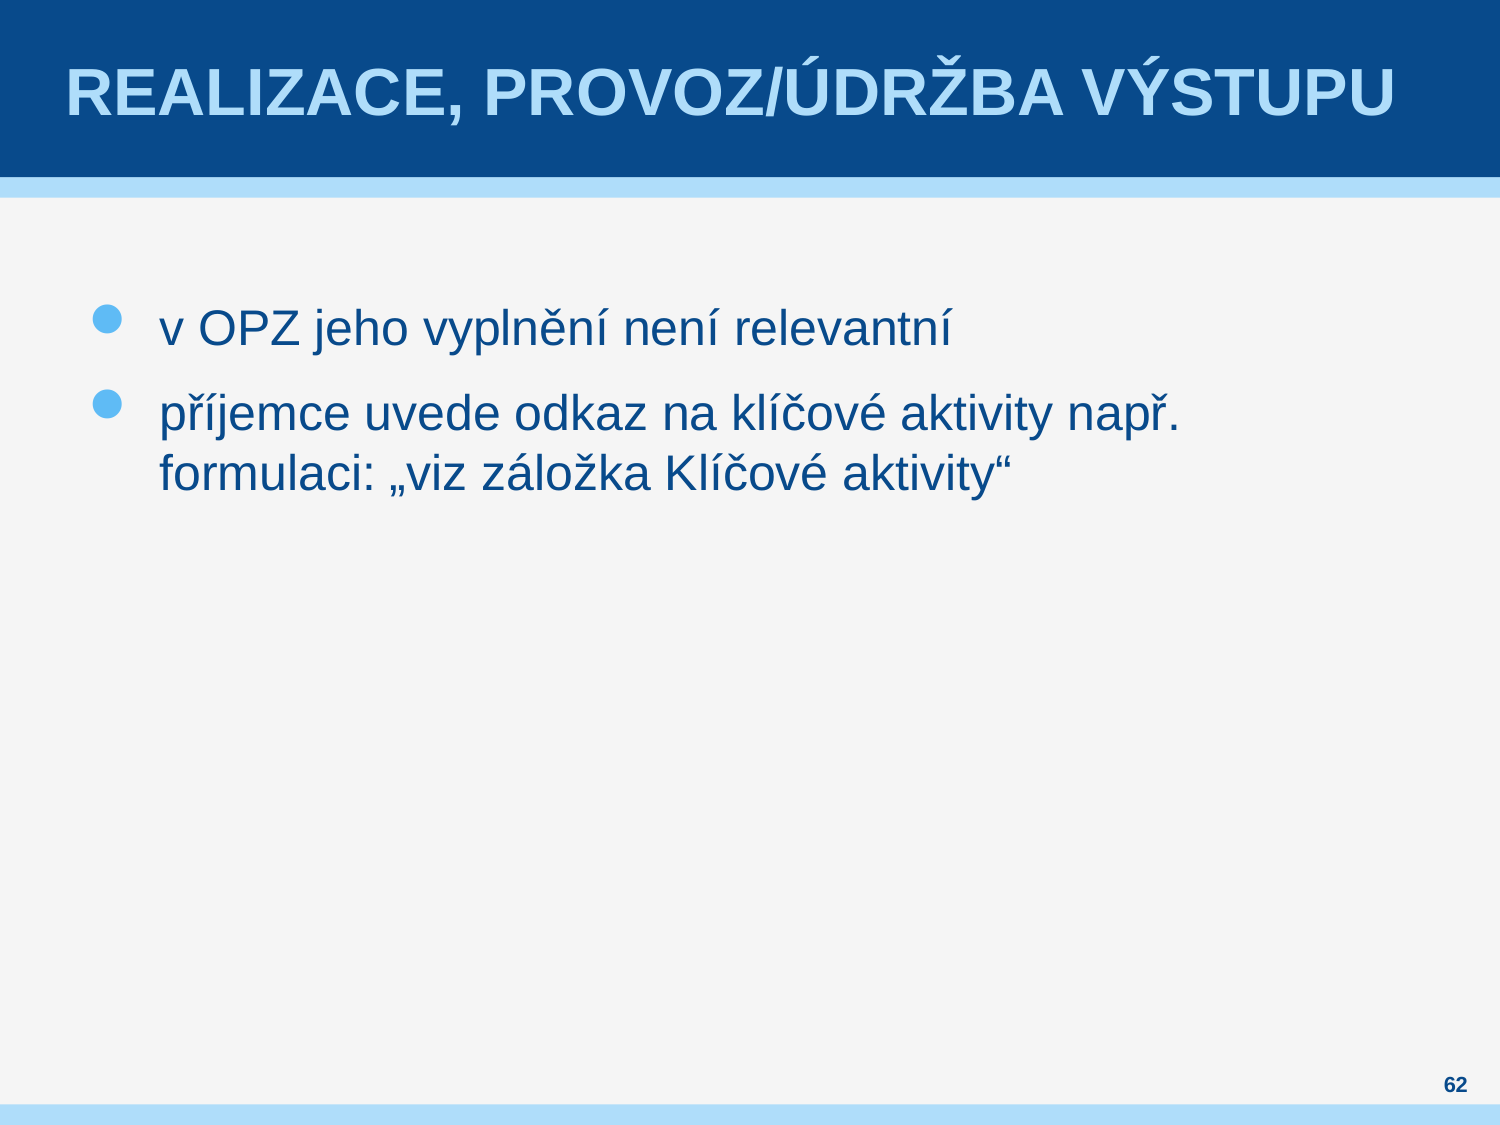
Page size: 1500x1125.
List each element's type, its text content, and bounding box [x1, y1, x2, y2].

list v OPZ jeho vyplnění není relevantní příjemce uvede odkaz na klíčové aktivity např. formulaci: „viz záložka Klíčové aktivity“ [88, 295, 1412, 1004]
title REALIZACE, PROVOZ/ÚDRŽBA VÝSTUPU [59, 0, 1441, 178]
slide_number 62 [1417, 1068, 1495, 1099]
